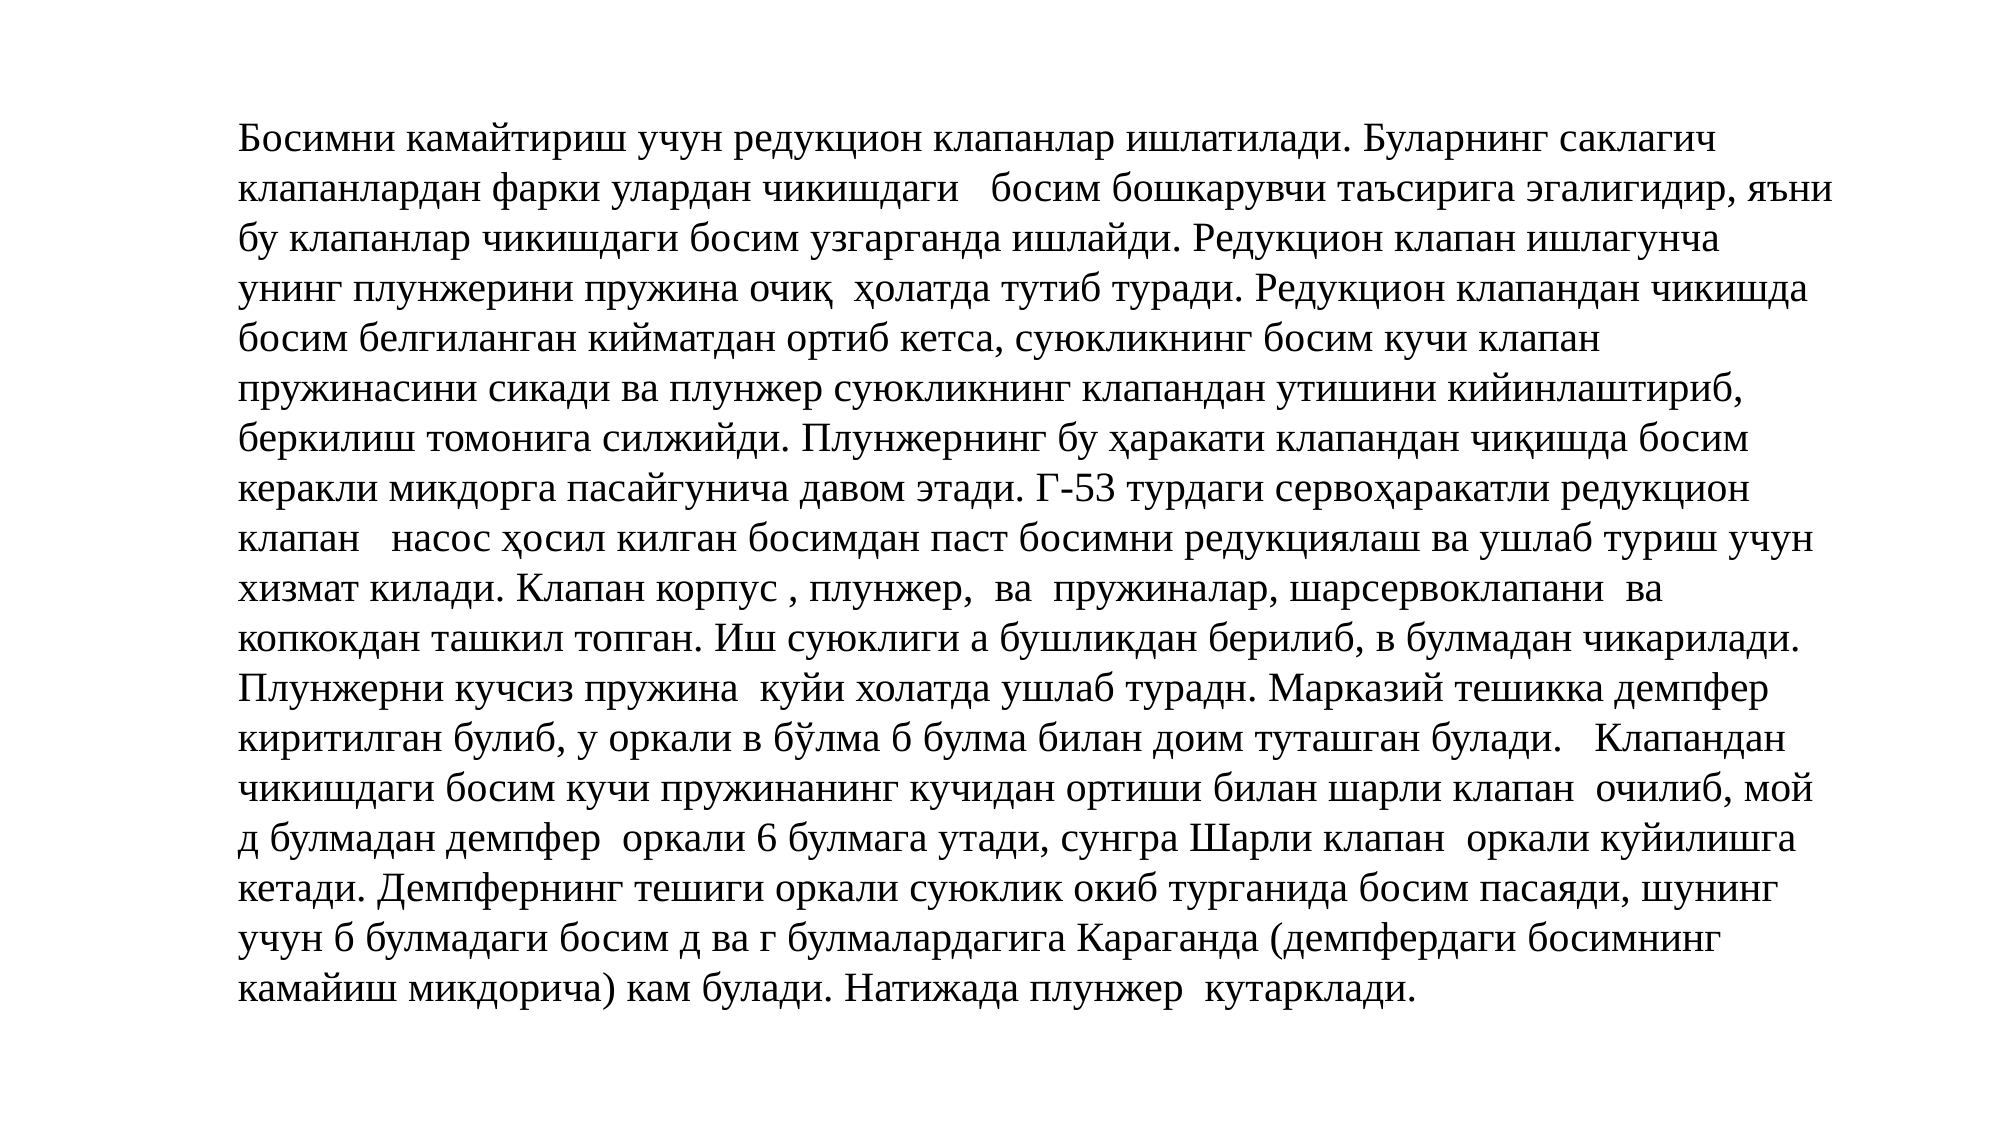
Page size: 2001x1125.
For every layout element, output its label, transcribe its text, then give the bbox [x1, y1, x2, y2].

text_box Босимни камайтириш учун редукцион клапанлар ишлатилади. Буларнинг саклагич клапанлардан фарки улардан чикишдаги босим бошкарувчи таъсирига эгалигидир, яъни бу клапанлар чикишдаги босим узгарганда ишлайди. Редукцион клапан ишлагунча унинг плунжерини пружина очиқ ҳолатда тутиб туради. Редукцион клапандан чикишда босим белгиланган кийматдан ортиб кетса, суюкликнинг босим кучи клапан пружинасини сикади ва плунжер суюкликнинг клапандан утишини кийинлаштириб, беркилиш томонига силжийди. Плунжернинг бу ҳаракати клапандан чиқишда босим керакли микдорга пасайгунича давом этади. Г-53 турдаги сервоҳаракатли редукцион клапан насос ҳосил килган босимдан паст босимни редукциялаш ва ушлаб туриш учун хизмат килади. Клапан корпус , плунжер, ва пружиналар, шарсервоклапани ва копкокдан ташкил топган. Иш суюклиги а бушликдан берилиб, в булмадан чикарилади. Плунжерни кучсиз пружина куйи холатда ушлаб турадн. Марказий тешикка демпфер киритилган булиб, у оркали в бўлма б булма билан доим туташган булади. Клапандан чикишдаги босим кучи пружинанинг кучидан ортиши билан шарли клапан очилиб, мой д булмадан демпфер оркали 6 булмага утади, сунгра Шарли клапан оркали куйилишга кетади. Демпфернинг тешиги оркали суюклик окиб турганида босим пасаяди, шунинг учун б булмадаги босим д ва г булмалардагига Караганда (демпфердаги босимнинг камайиш микдорича) кам булади. Натижада плунжер кутарклади. [223, 102, 1849, 1018]
